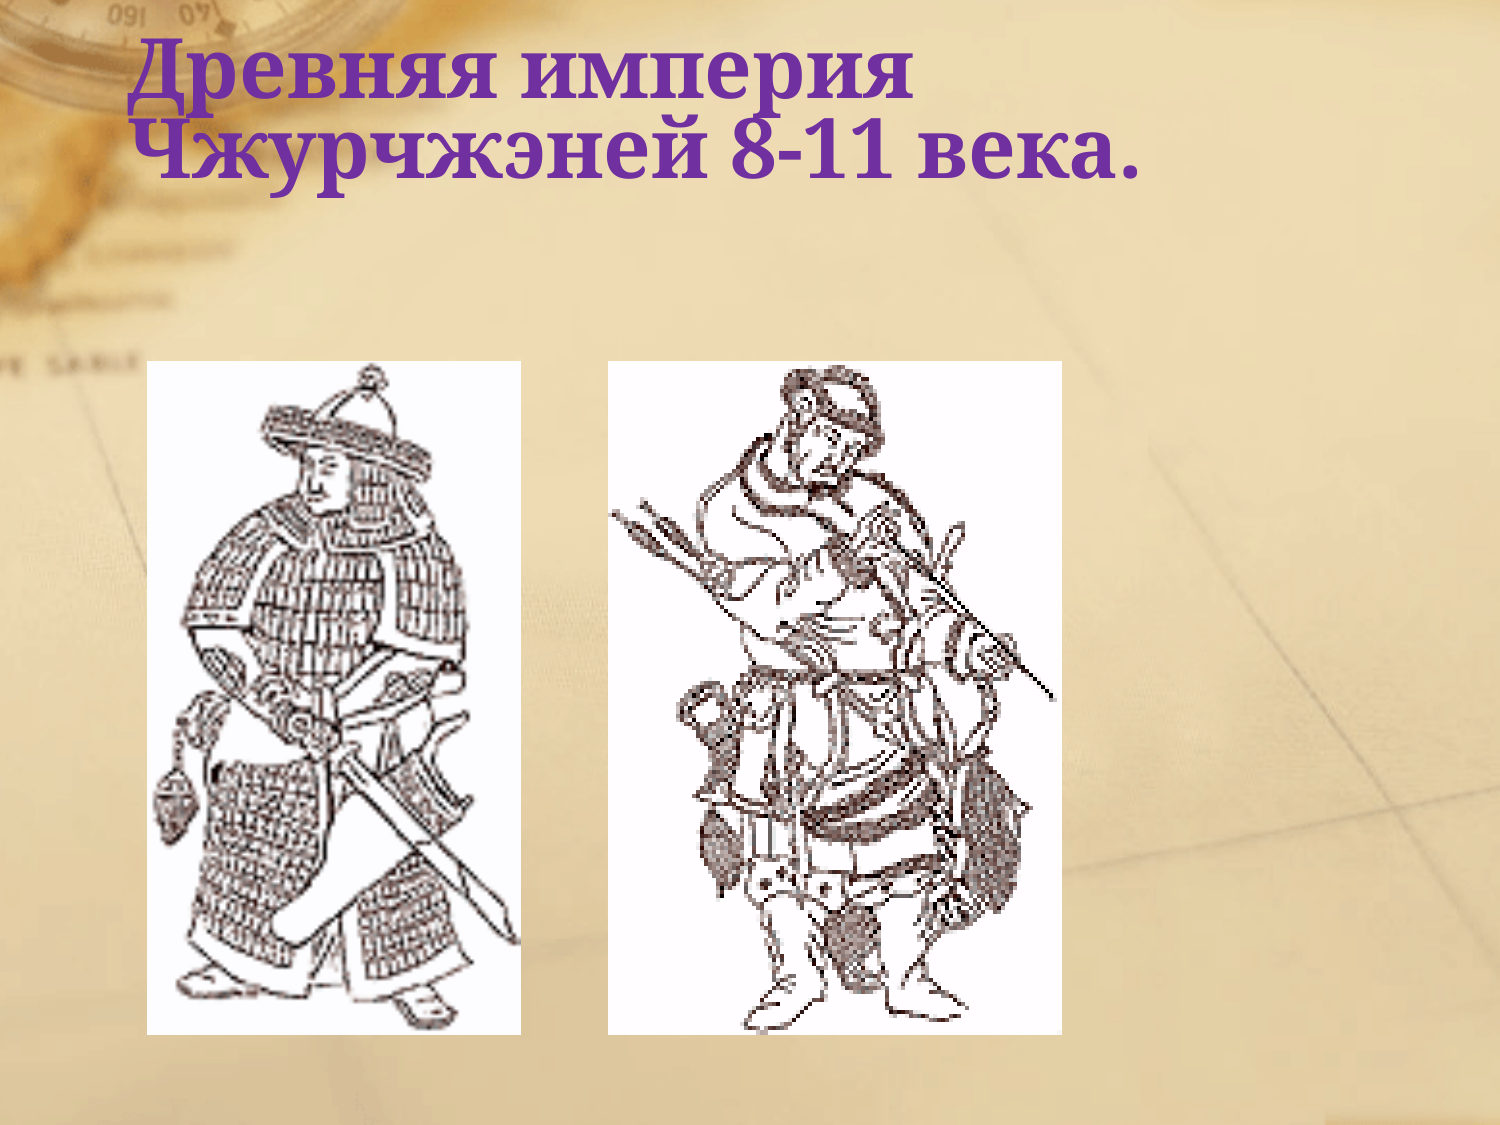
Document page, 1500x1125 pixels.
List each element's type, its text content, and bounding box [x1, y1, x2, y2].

picture [0, 0, 1500, 1125]
title Древняя империя Чжурчжэней 8-11 века. [112, 101, 1400, 202]
